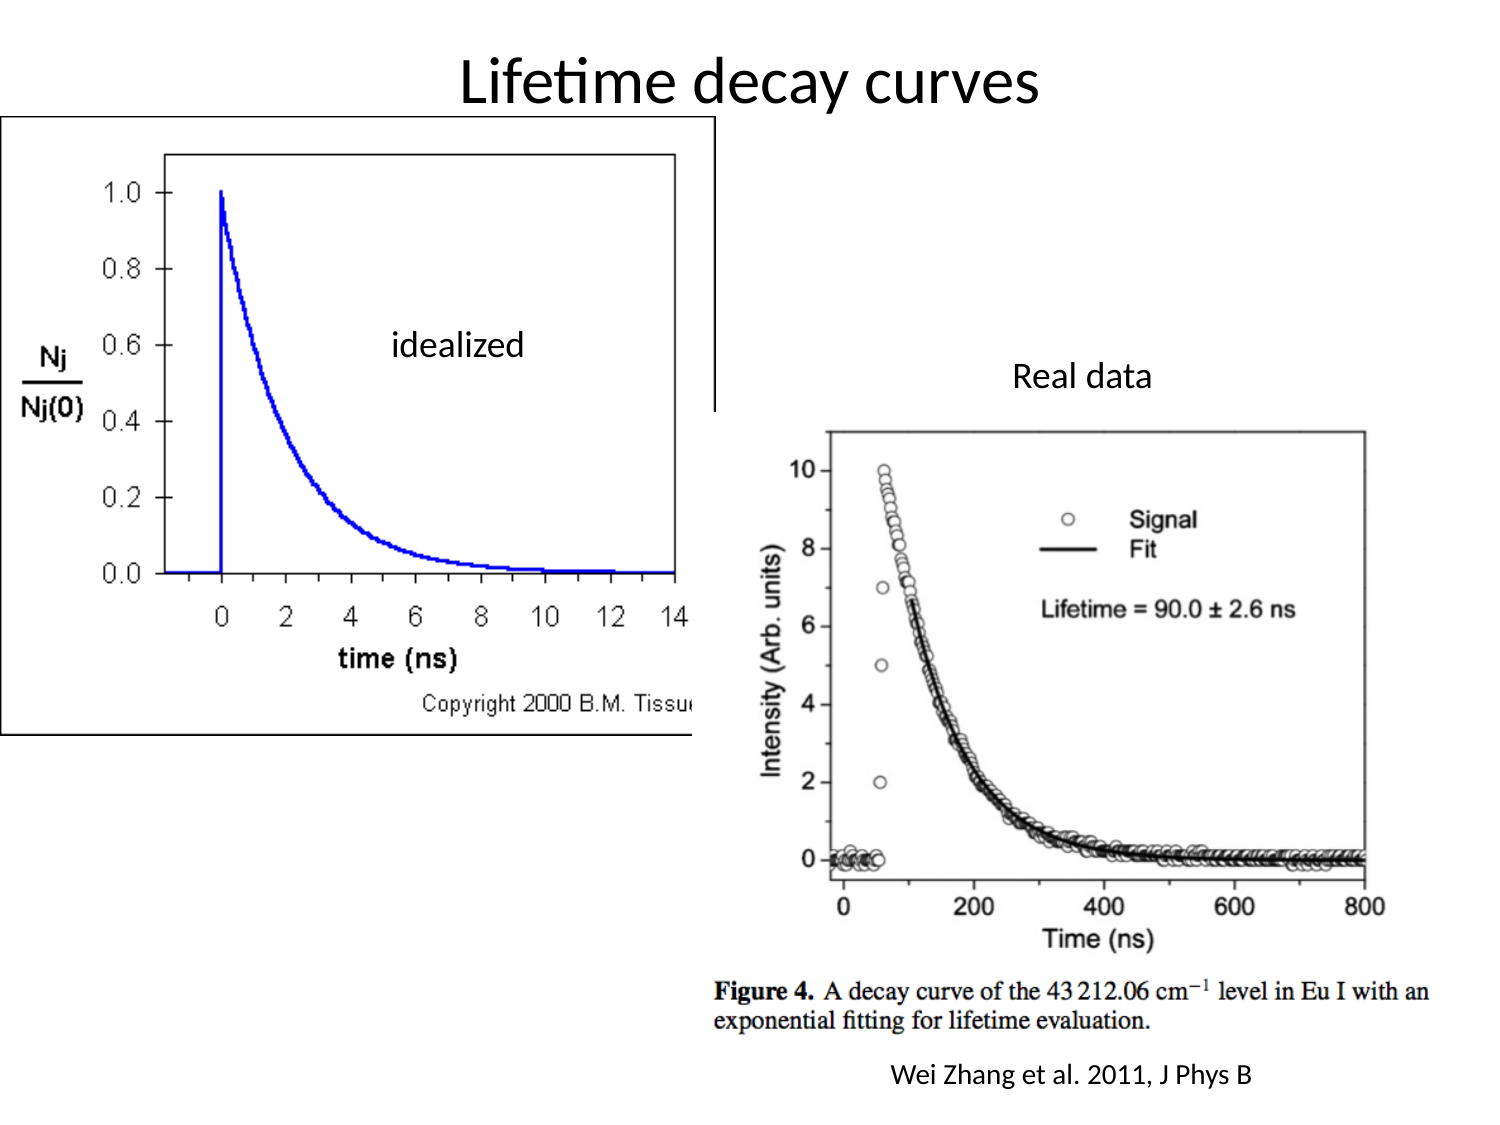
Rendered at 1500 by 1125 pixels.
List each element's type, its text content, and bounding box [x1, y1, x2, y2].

text_box Wei Zhang et al. 2011, J Phys B [875, 1052, 1268, 1098]
title Lifetime decay curves [112, 23, 1388, 130]
picture [0, 116, 1453, 1044]
text_box Real data [997, 343, 1168, 404]
